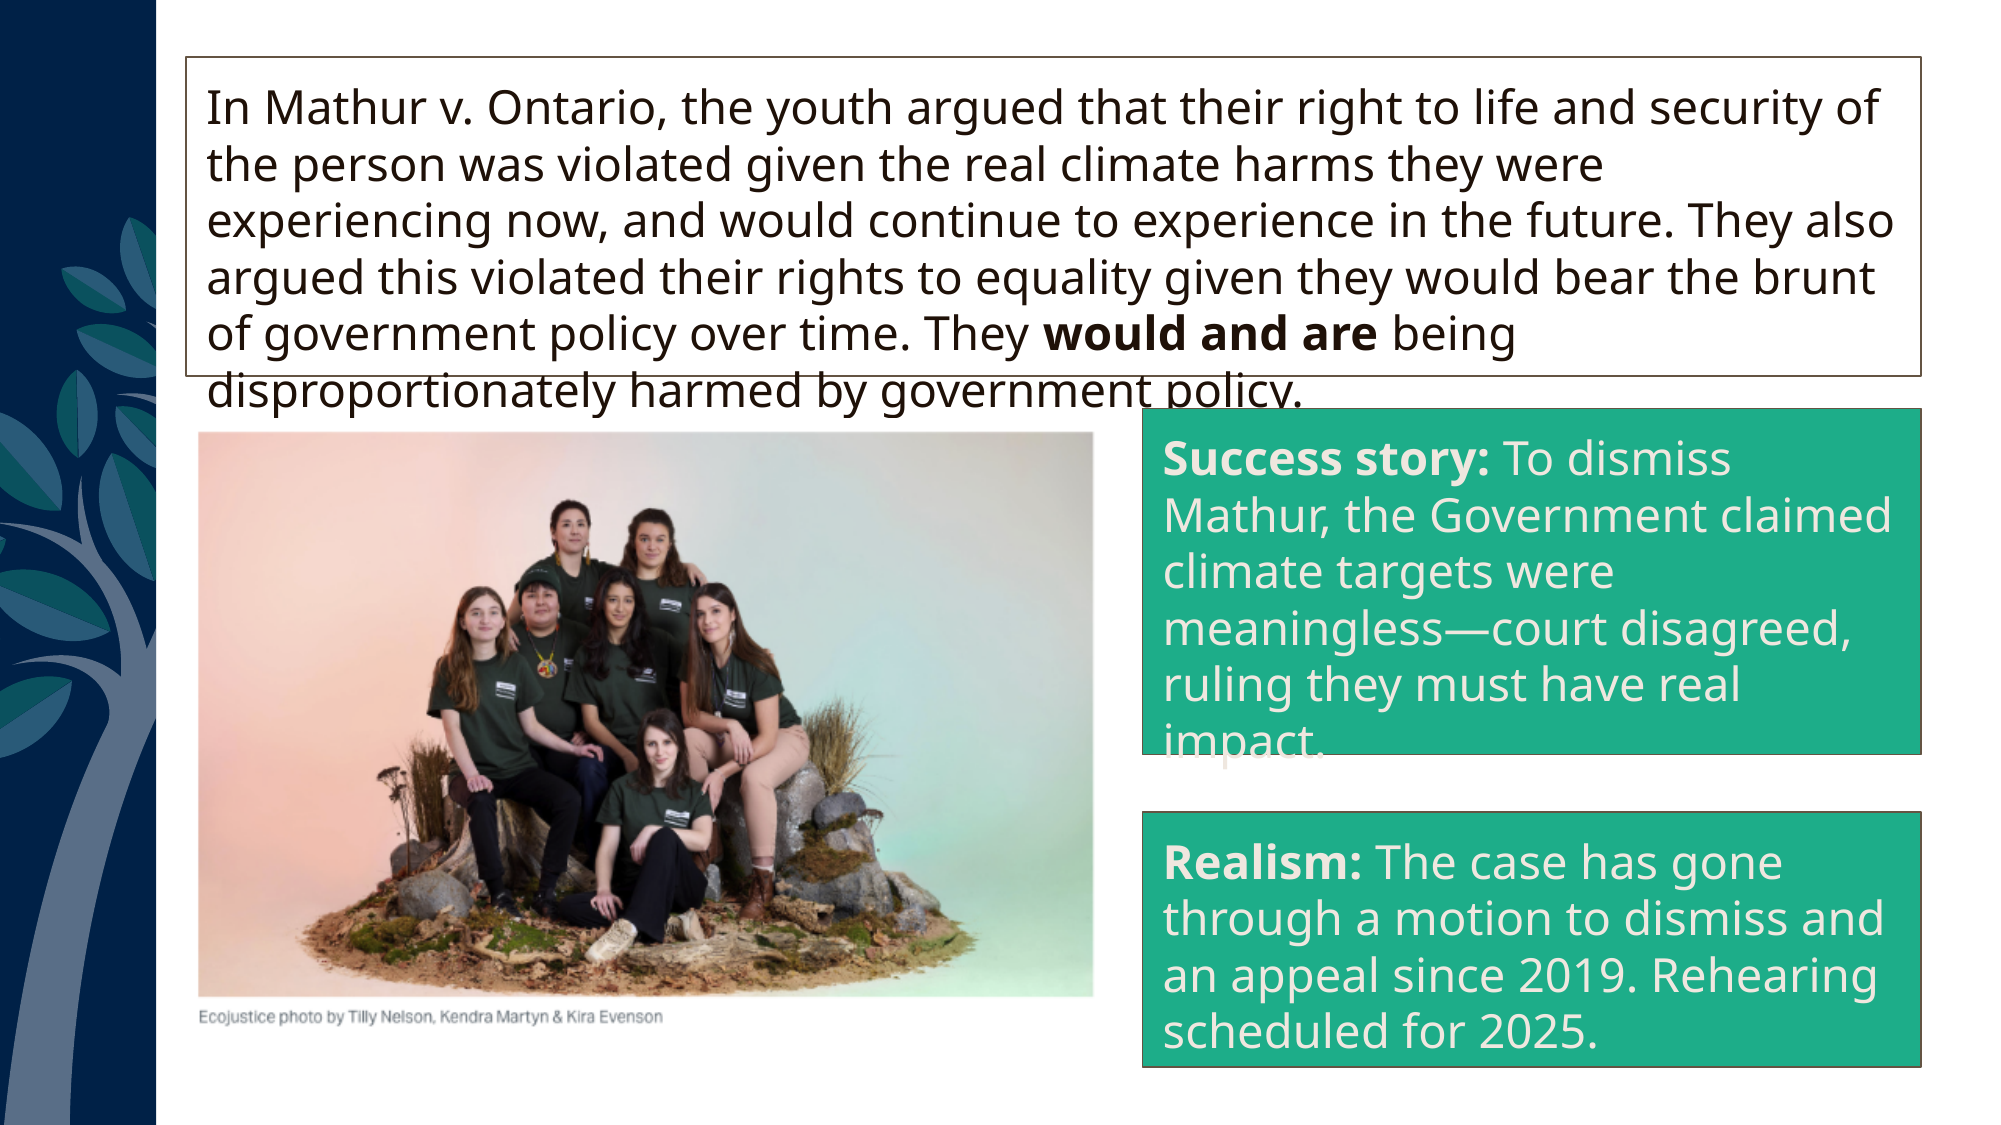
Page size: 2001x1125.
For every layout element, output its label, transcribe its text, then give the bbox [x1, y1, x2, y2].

text_box Realism: The case has gone through a motion to dismiss and an appeal since 2019. Rehearing scheduled for 2025. [1142, 812, 1921, 1067]
text_box In Mathur v. Ontario, the youth argued that their right to life and security of the person was violated given the real climate harms they were experiencing now, and would continue to experience in the future. They also argued this violated their rights to equality given they would bear the brunt of government policy over time. They would and are being disproportionately harmed by government policy. [186, 57, 1921, 377]
picture [186, 418, 1118, 1036]
text_box Success story: To dismiss Mathur, the Government claimed climate targets were meaningless—court disagreed, ruling they must have real impact. [1142, 408, 1921, 755]
